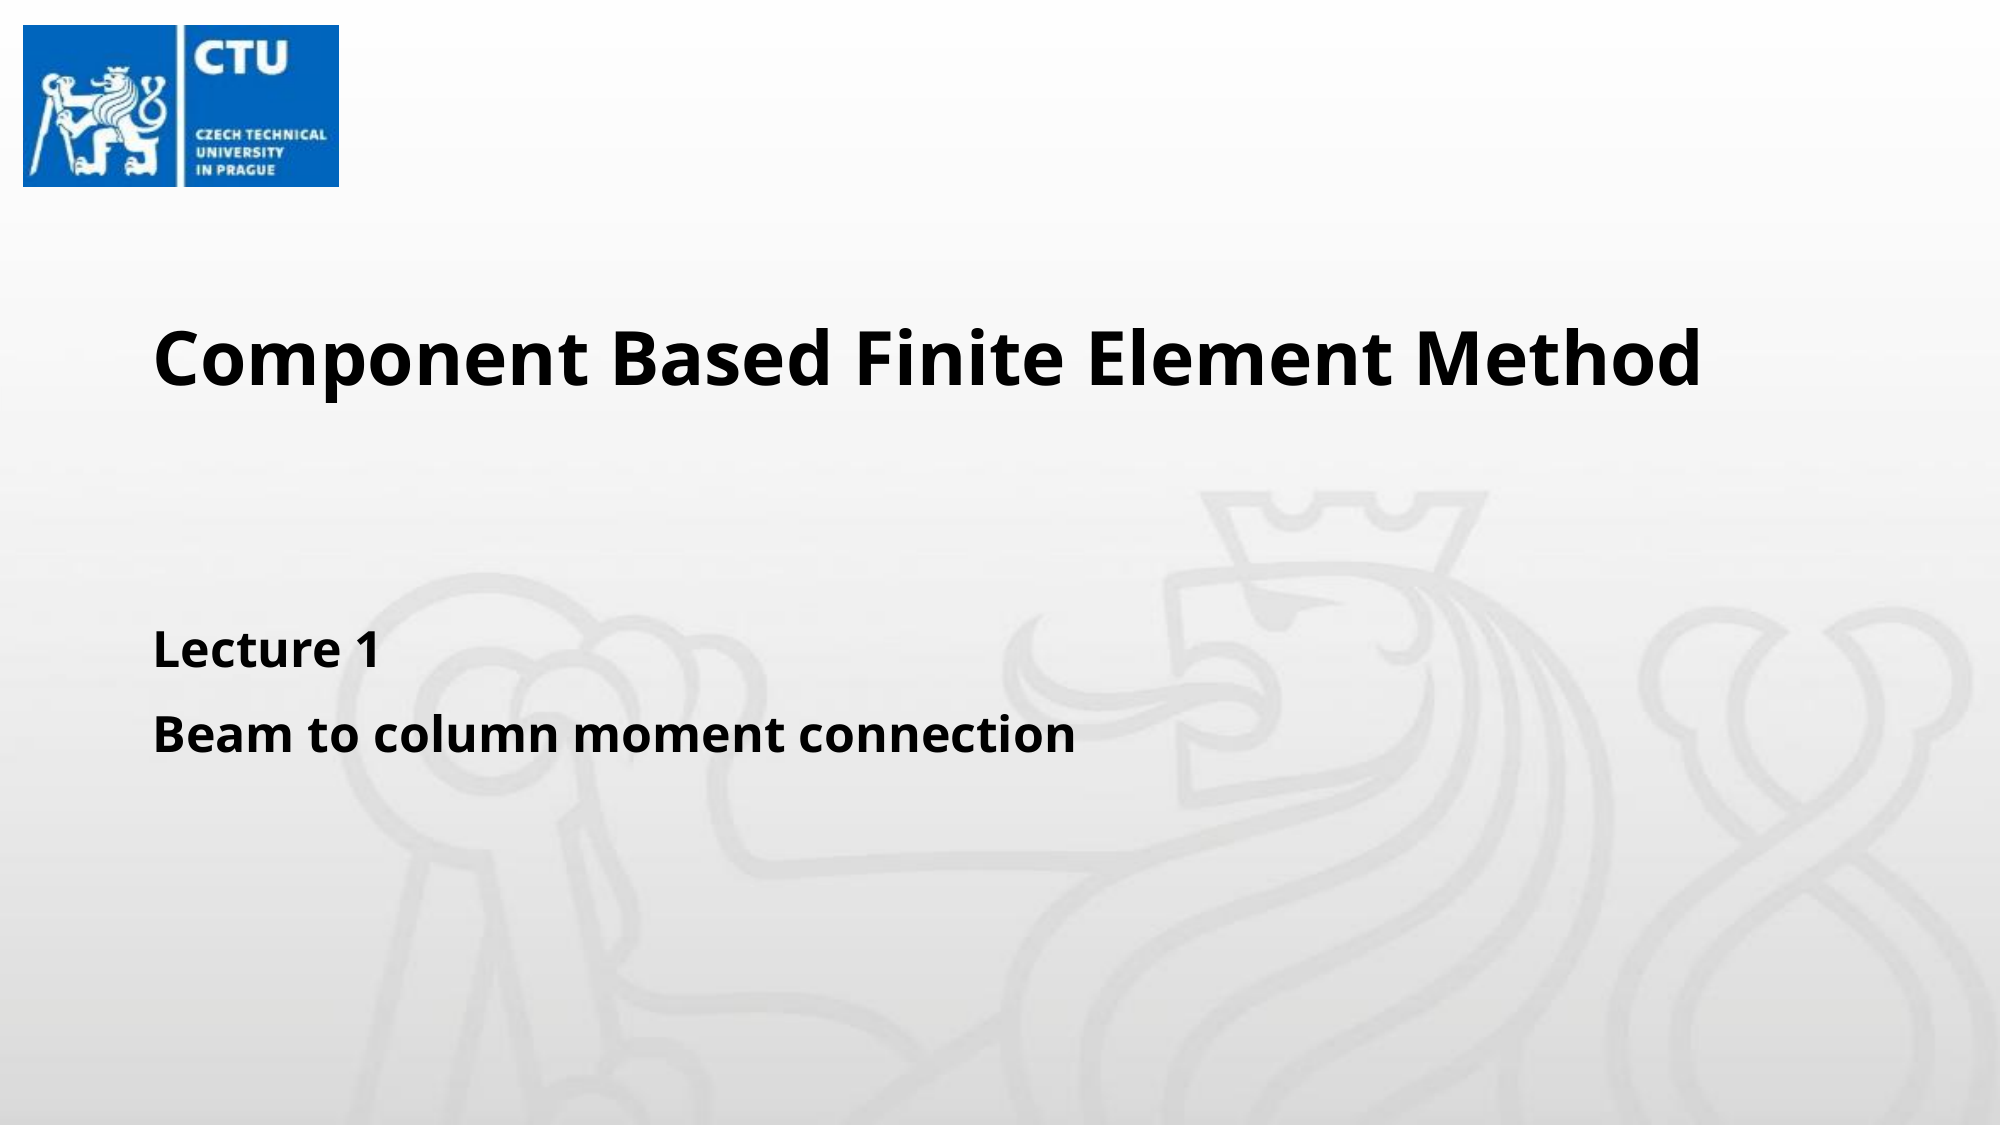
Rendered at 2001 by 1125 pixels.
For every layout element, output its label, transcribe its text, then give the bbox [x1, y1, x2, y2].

title Component Based Finite Element Method [137, 302, 1886, 457]
subtitle Lecture 1 Beam to column moment connection [137, 609, 1407, 846]
picture [0, 0, 2000, 1125]
